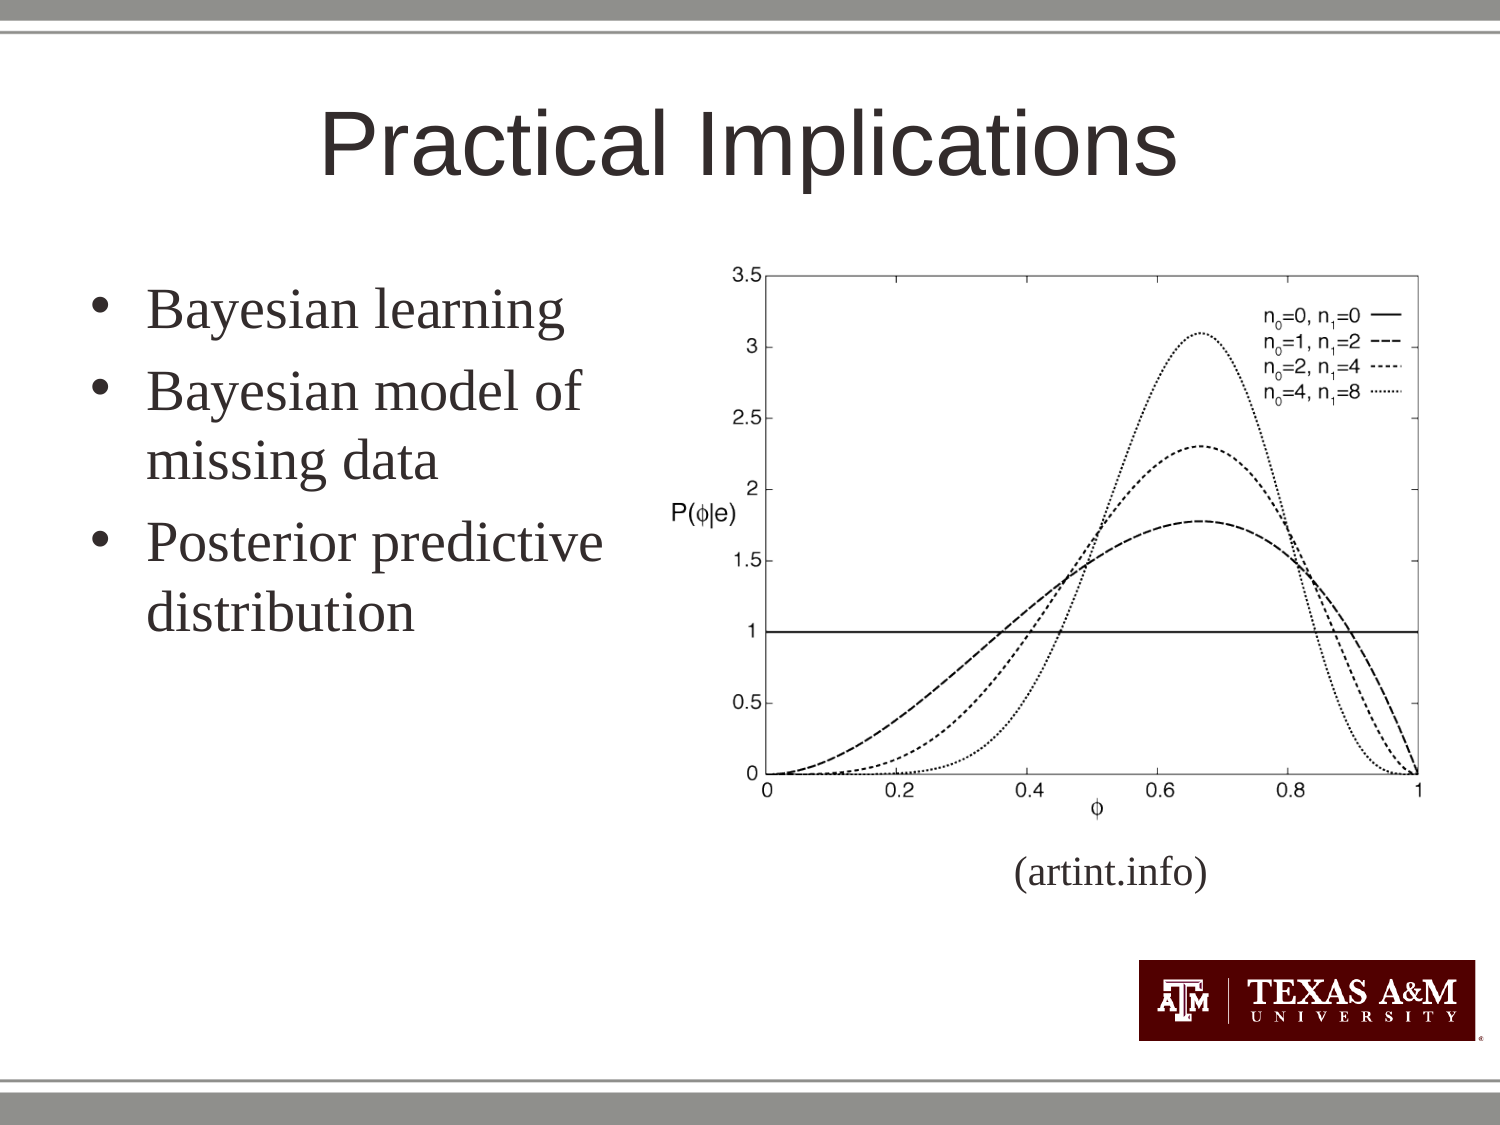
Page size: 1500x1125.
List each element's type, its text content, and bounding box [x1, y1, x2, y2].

list Bayesian learning Bayesian model of missing data Posterior predictive distribution [75, 262, 738, 947]
picture [0, 0, 1500, 1125]
title Practical Implications [75, 45, 1425, 233]
text_box (artint.info) [952, 836, 1270, 902]
